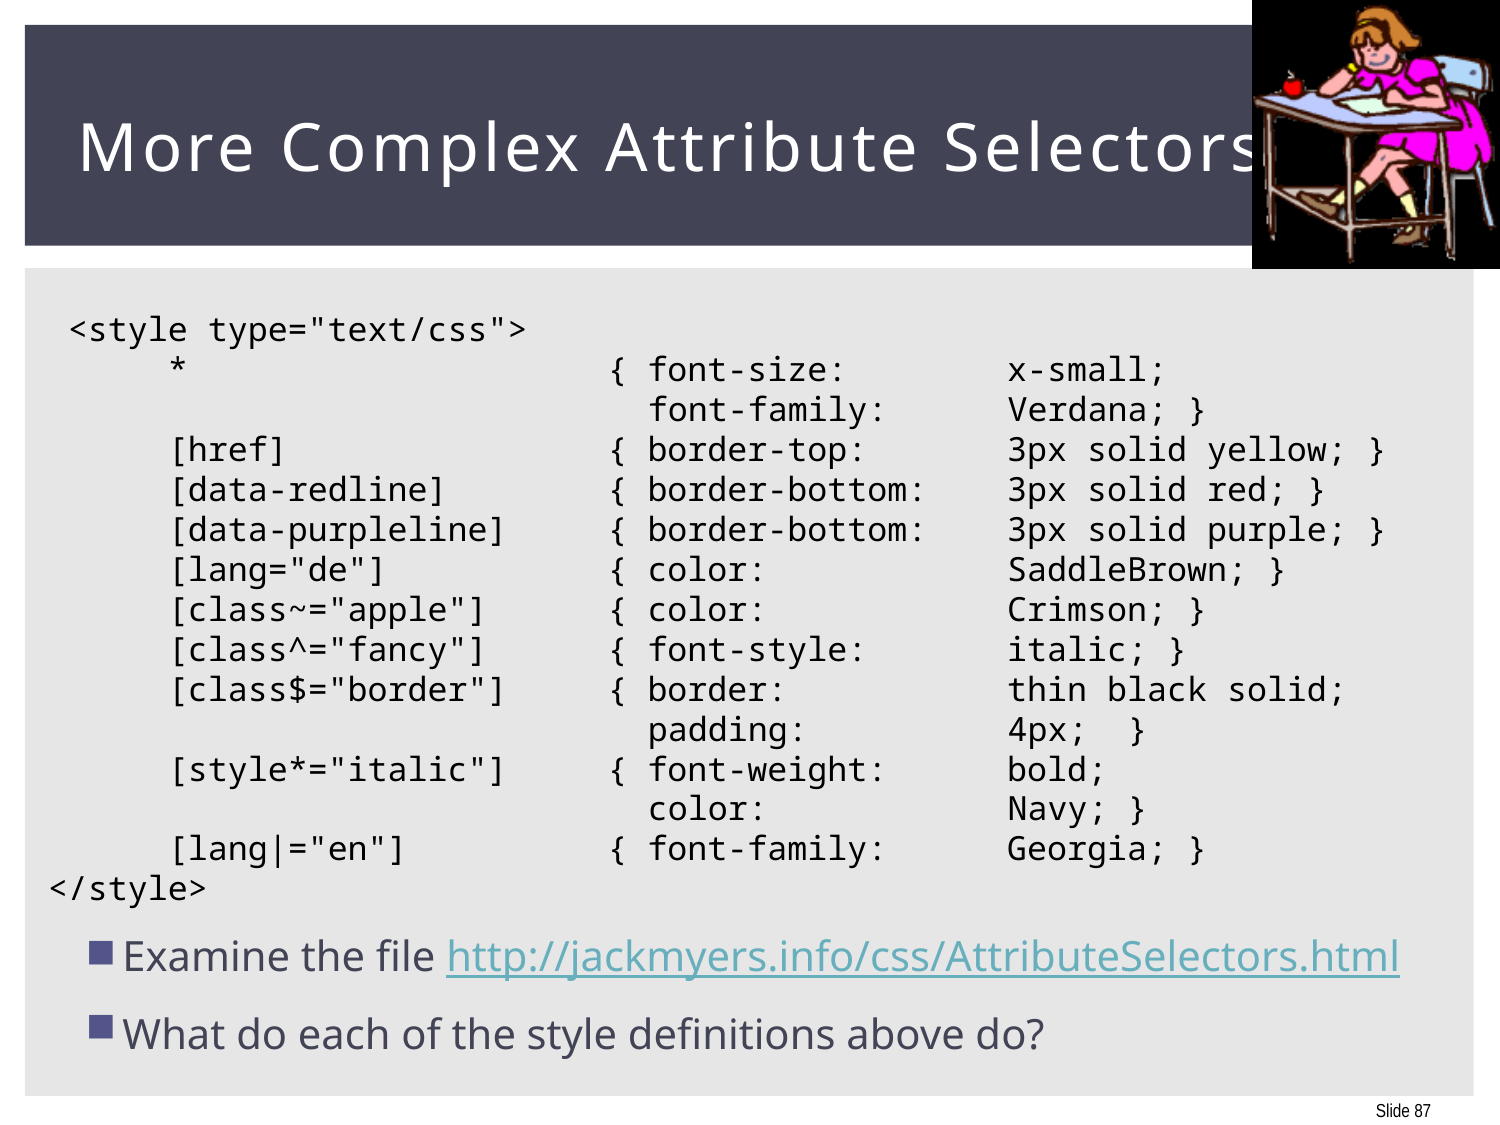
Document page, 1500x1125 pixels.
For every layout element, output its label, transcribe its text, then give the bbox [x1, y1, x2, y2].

text_box <style type="text/css"> * { font-size: x-small; font-family: Verdana; } [href] { border-top: 3px solid yellow; } [data-redline] { border-bottom: 3px solid red; } [data-purpleline] { border-bottom: 3px solid purple; } [lang="de"] { color: SaddleBrown; } [class~="apple"] { color: Crimson; } [class^="fancy"] { font-style: italic; } [class$="border"] { border: thin black solid; padding: 4px; } [style*="italic"] { font-weight: bold; color: Navy; } [lang|="en"] { font-family: Georgia; } </style> [33, 301, 1434, 915]
list Examine the file http://jackmyers.info/css/AttributeSelectors.html What do each of the style definitions above do? [62, 922, 1442, 1062]
picture [1252, 0, 1500, 270]
title More Complex Attribute Selectors [62, 58, 1247, 232]
